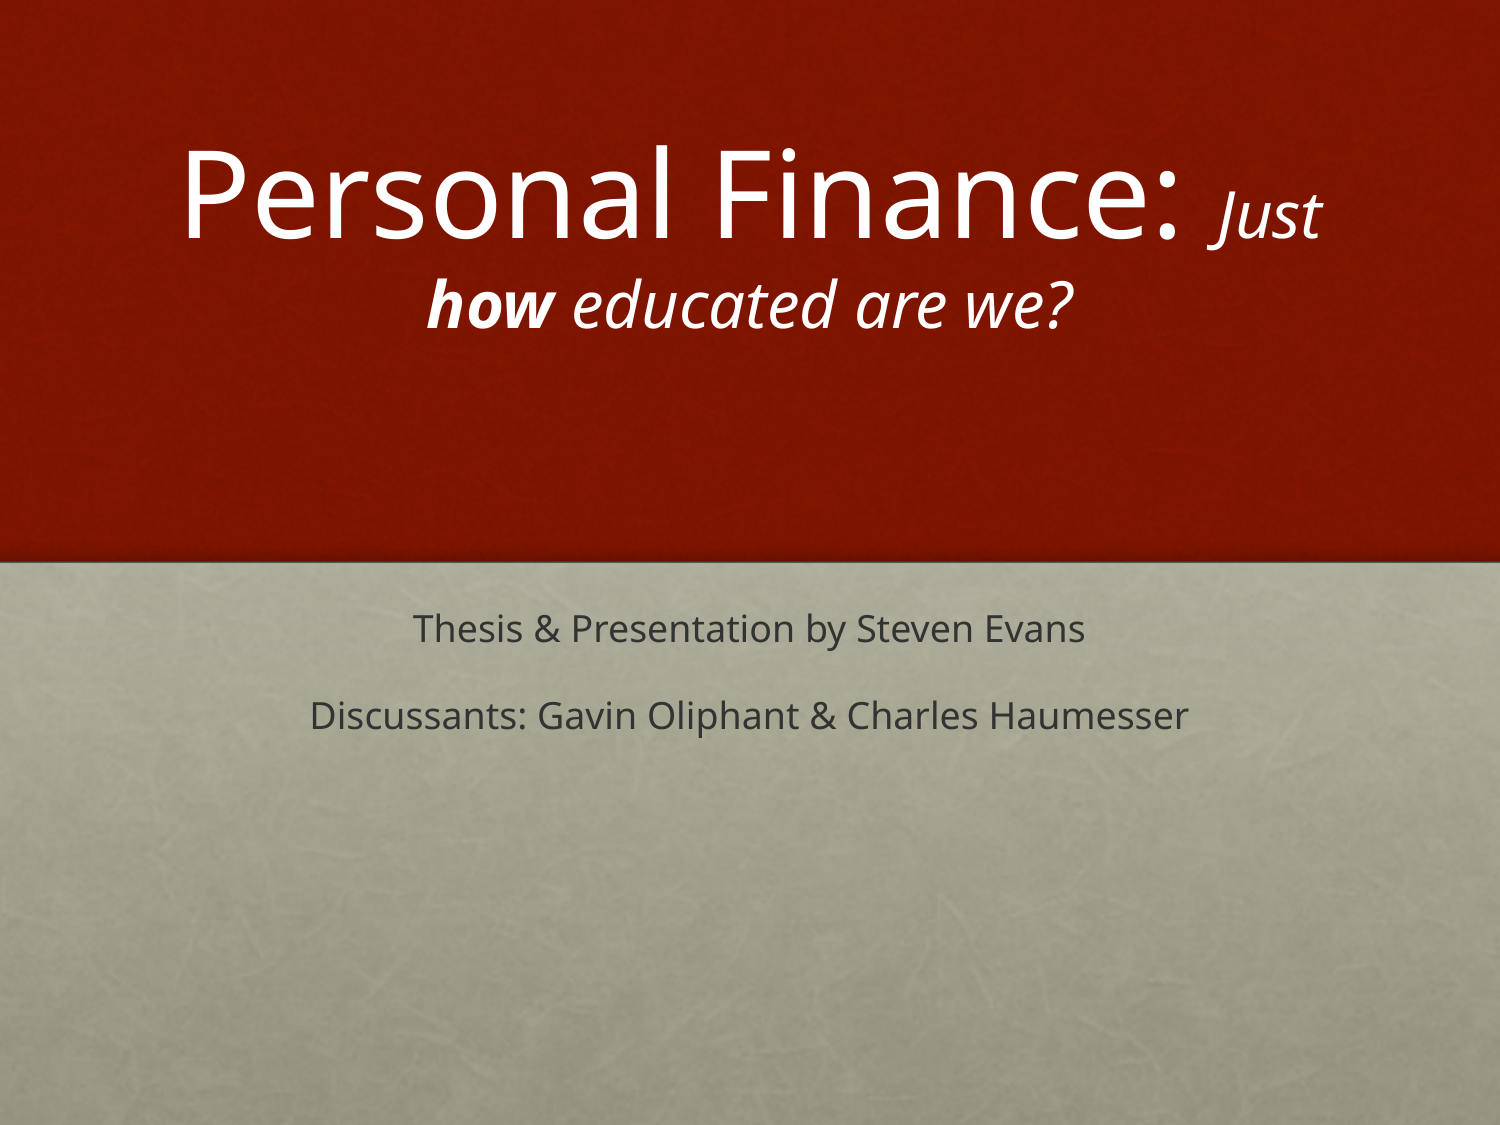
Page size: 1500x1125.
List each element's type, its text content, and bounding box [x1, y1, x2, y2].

picture [0, 541, 1500, 1125]
title Personal Finance: Just how educated are we? [112, 108, 1388, 350]
subtitle Thesis & Presentation by Steven Evans Discussants: Gavin Oliphant & Charles Haumesser [127, 570, 1372, 859]
